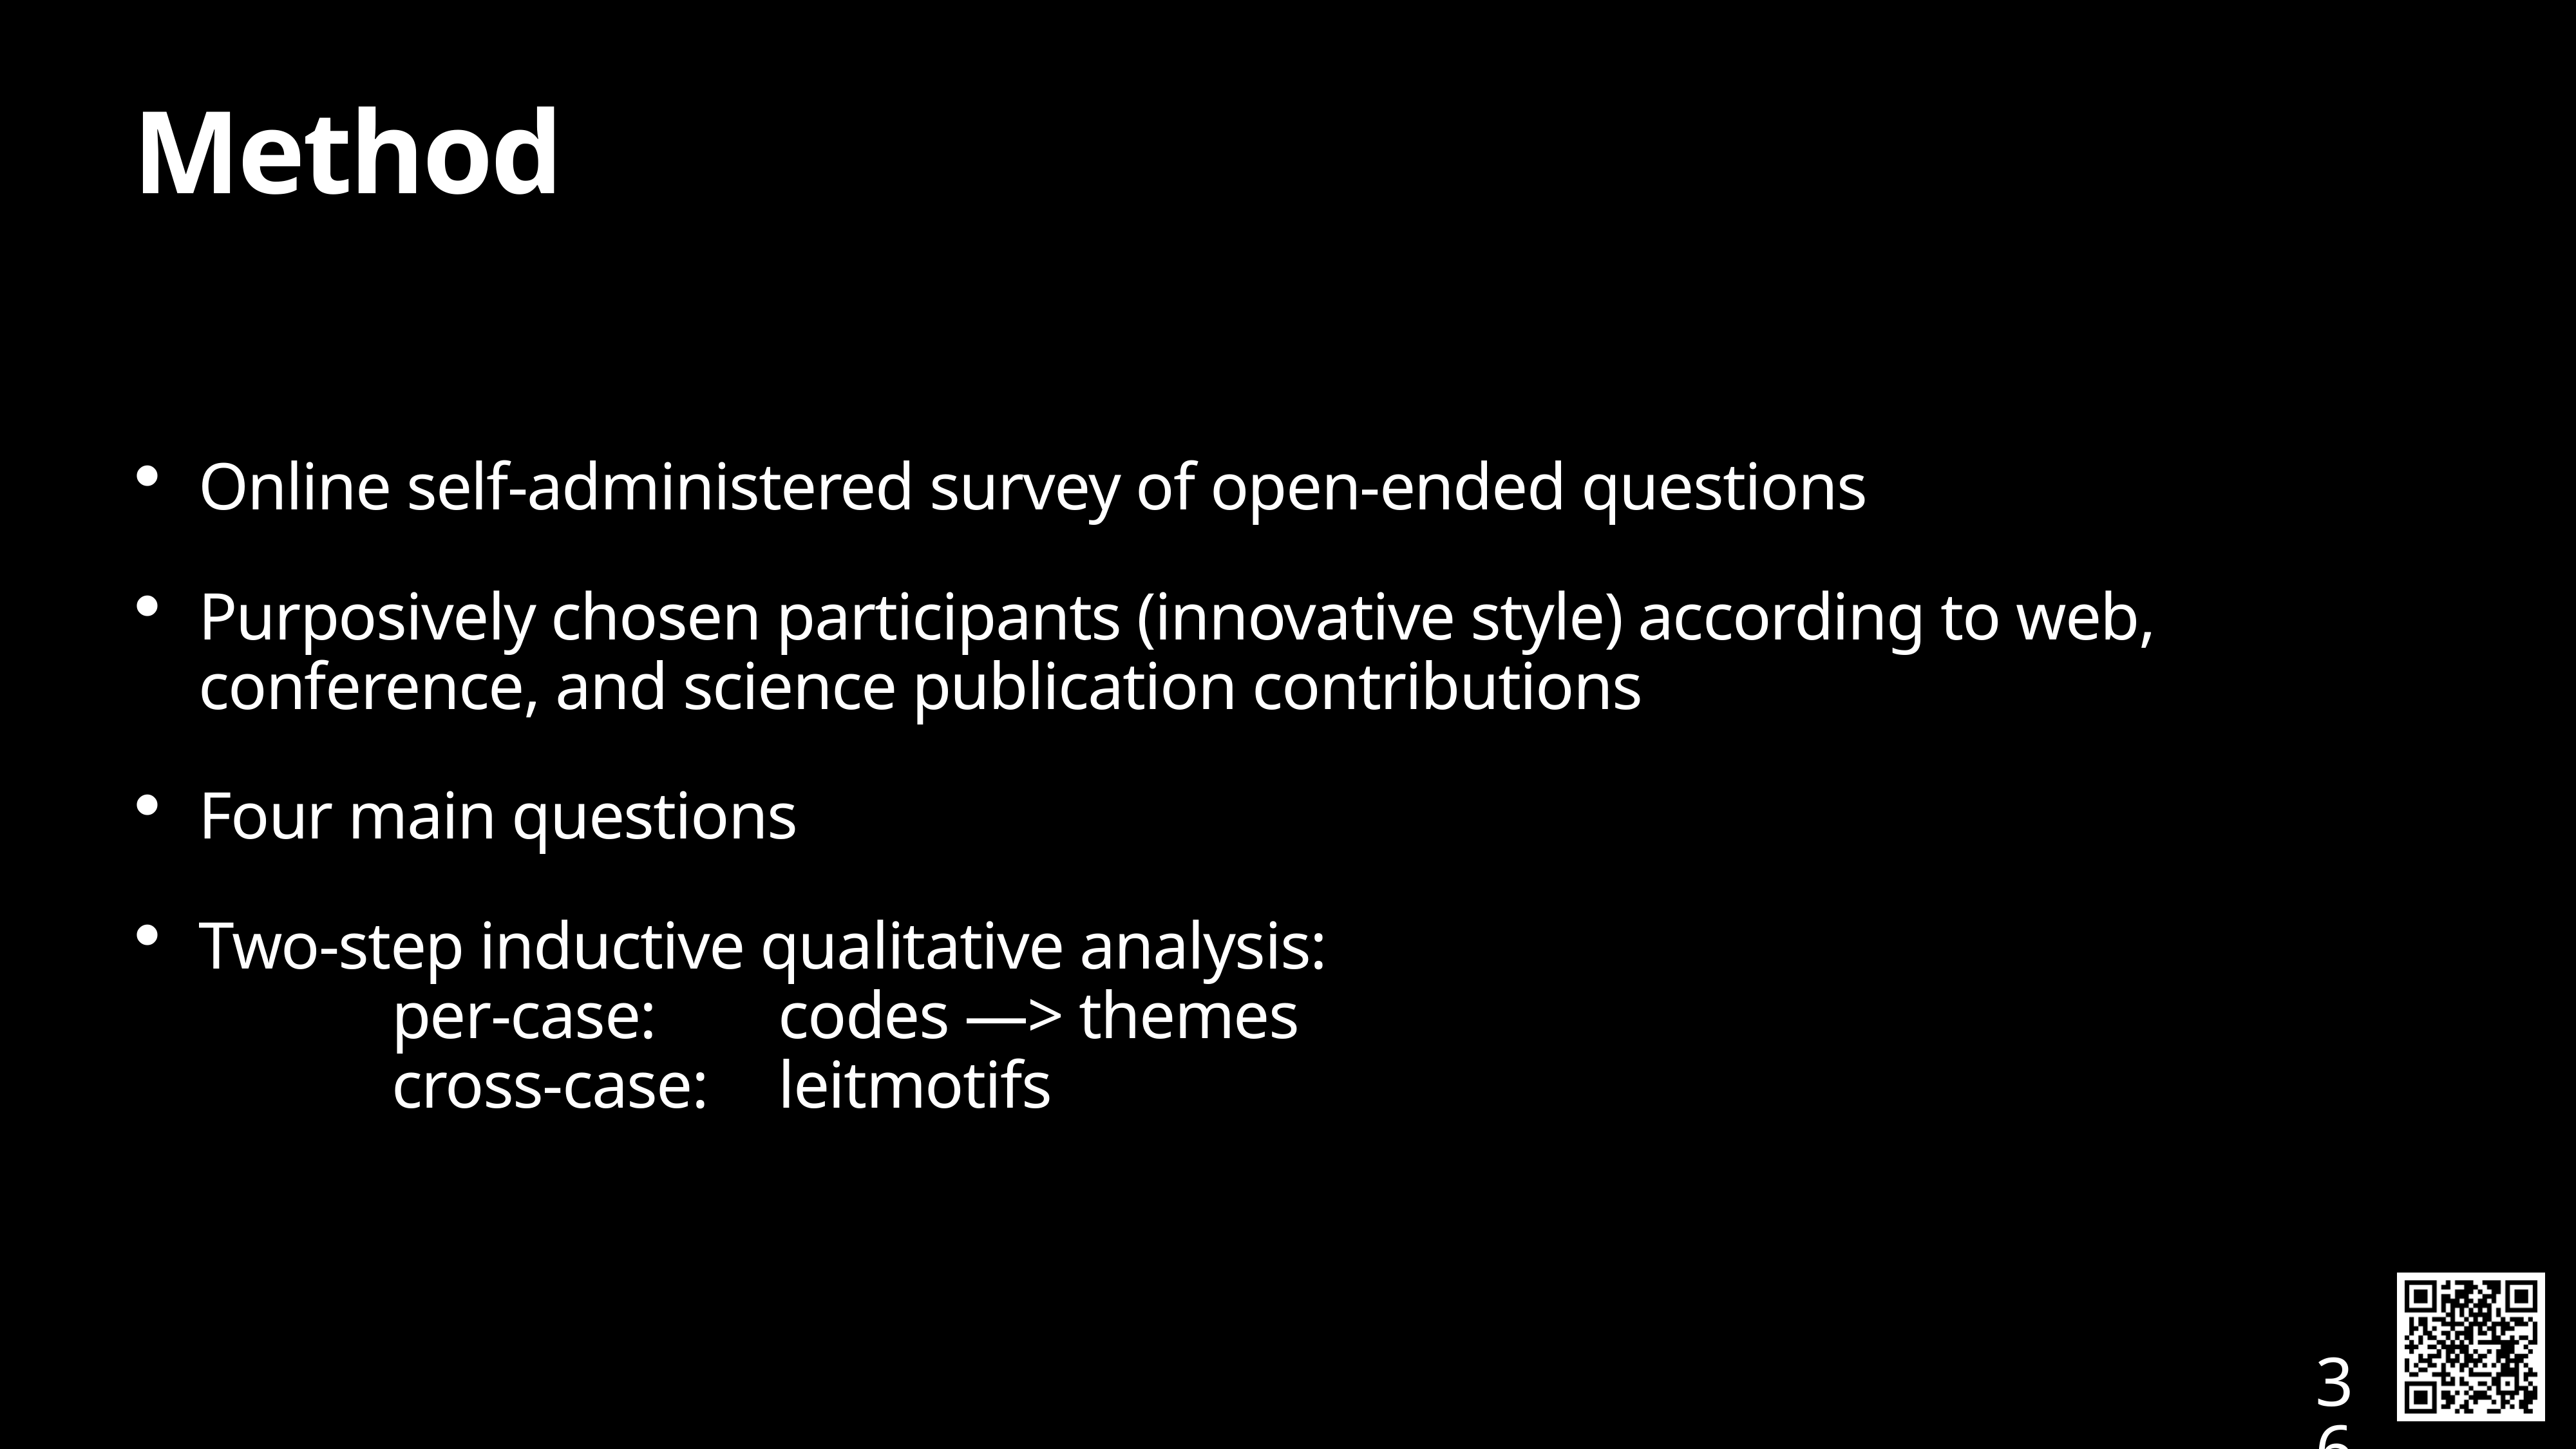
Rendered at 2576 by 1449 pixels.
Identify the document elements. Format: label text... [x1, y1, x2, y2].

title Method [127, 100, 2449, 252]
picture [2397, 1273, 2545, 1421]
slide_number 36 [2309, 1345, 2397, 1437]
list Online self-administered survey of open-ended questions Purposively chosen participants (innovative style) according to web, conference, and science publication contributions Four main questions Two-step inductive qualitative analysis: per-case: codes —> themes cross-case: leitmotifs [127, 448, 2449, 1321]
